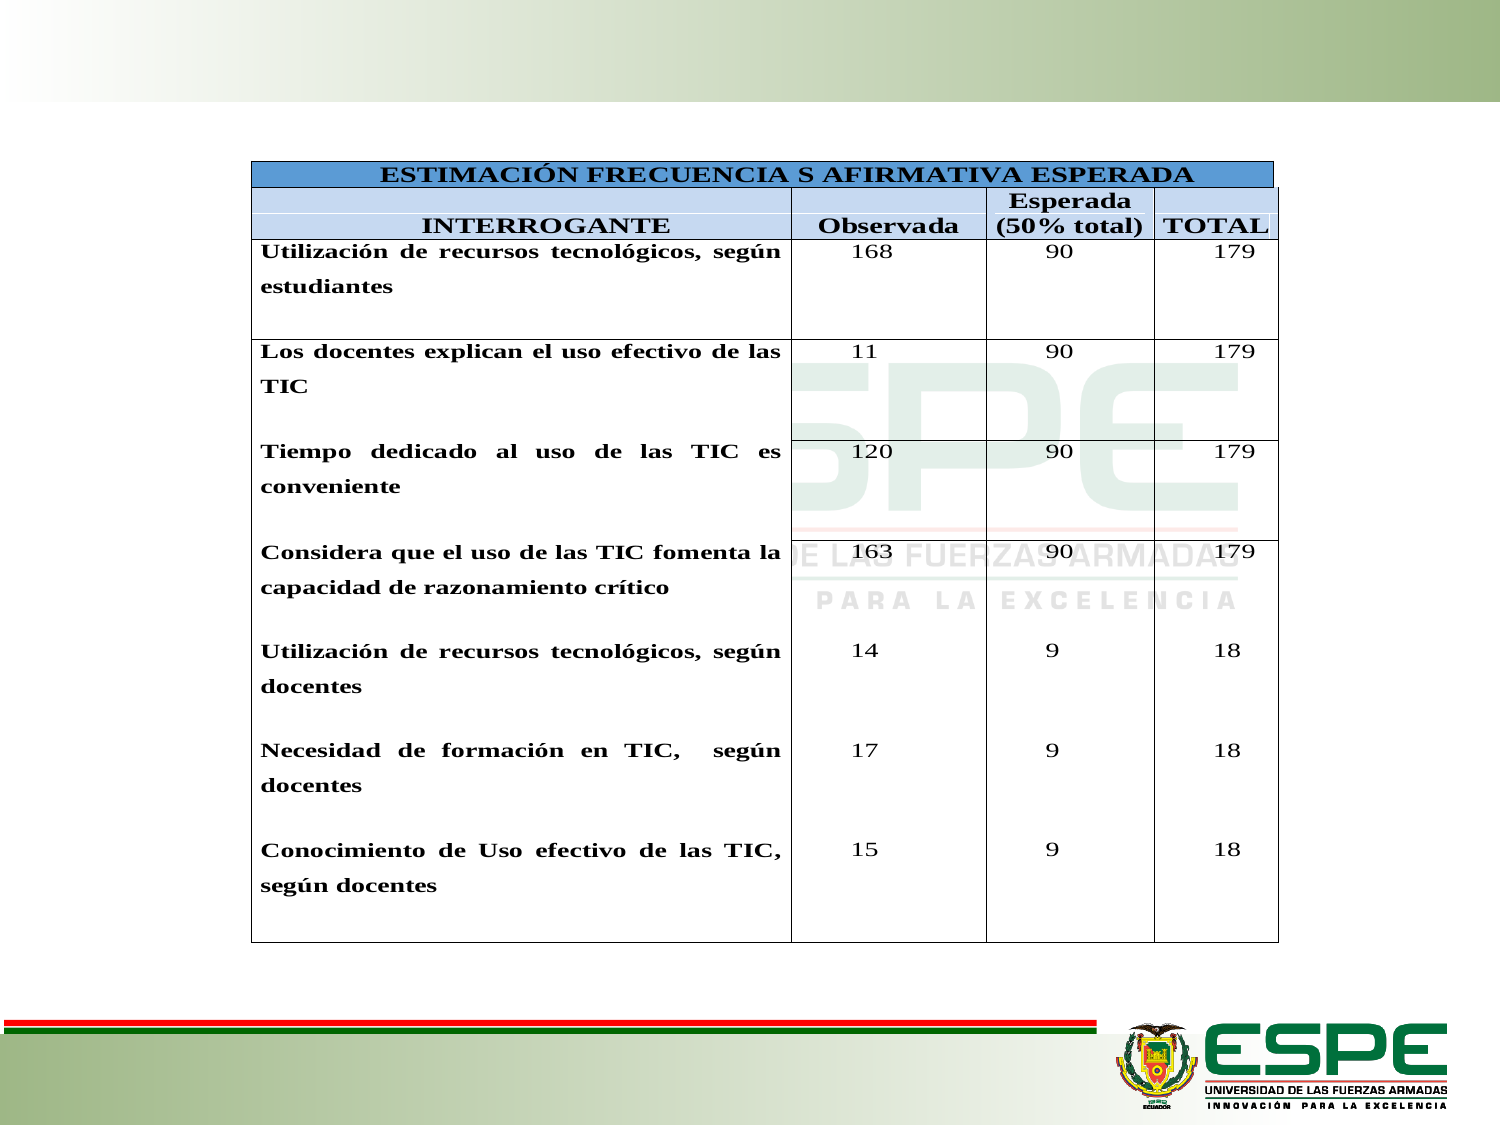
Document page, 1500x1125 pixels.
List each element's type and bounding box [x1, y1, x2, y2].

picture [1116, 1023, 1447, 1109]
picture [241, 160, 1306, 1010]
